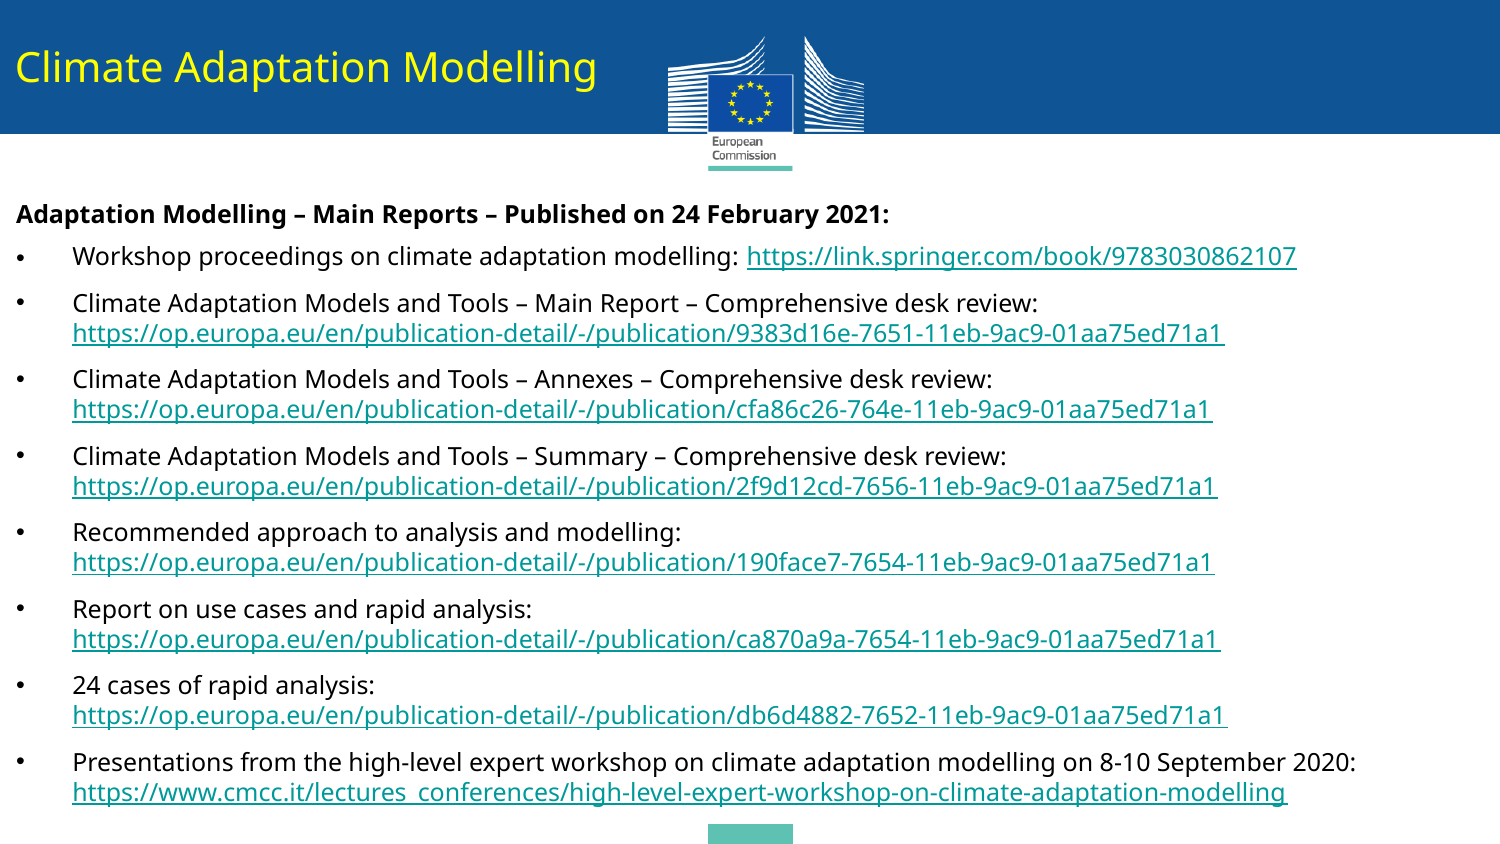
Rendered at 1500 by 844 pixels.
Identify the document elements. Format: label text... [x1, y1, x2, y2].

picture [0, 0, 1500, 844]
text_box Climate Adaptation Modelling [0, 33, 650, 99]
text_box Adaptation Modelling – Main Reports – Published on 24 February 2021: Workshop proceedings on climate adaptation modelling: https://link.springer.com/book/9783030862107 Climate Adaptation Models and Tools – Main Report – Comprehensive desk review: https://op.europa.eu/en/publication-detail/-/publication/9383d16e-7651-11eb-9ac9-01aa75ed71a1 Climate Adaptation Models and Tools – Annexes – Comprehensive desk review: https://op.europa.eu/en/publication-detail/-/publication/cfa86c26-764e-11eb-9ac9-01aa75ed71a1 Climate Adaptation Models and Tools – Summary – Comprehensive desk review: https://op.europa.eu/en/publication-detail/-/publication/2f9d12cd-7656-11eb-9ac9-01aa75ed71a1 Recommended approach to analysis and modelling: https://op.europa.eu/en/publication-detail/-/publication/190face7-7654-11eb-9ac9-01aa75ed71a1 Report on use cases and rapid analysis: https://op.europa.eu/en/publication-detail/-/publication/ca870a9a-7654-11eb-9ac9-01aa75ed71a1 24 cases of rapid analysis: https://op.europa.eu/en/publication-detail/-/publication/db6d4882-7652-11eb-9ac9-01aa75ed71a1 Presentations from the high-level expert workshop on climate adaptation modelling on 8-10 September 2020: https://www.cmcc.it/lectures_conferences/high-level-expert-workshop-on-climate-adaptation-modelling [1, 190, 1500, 818]
